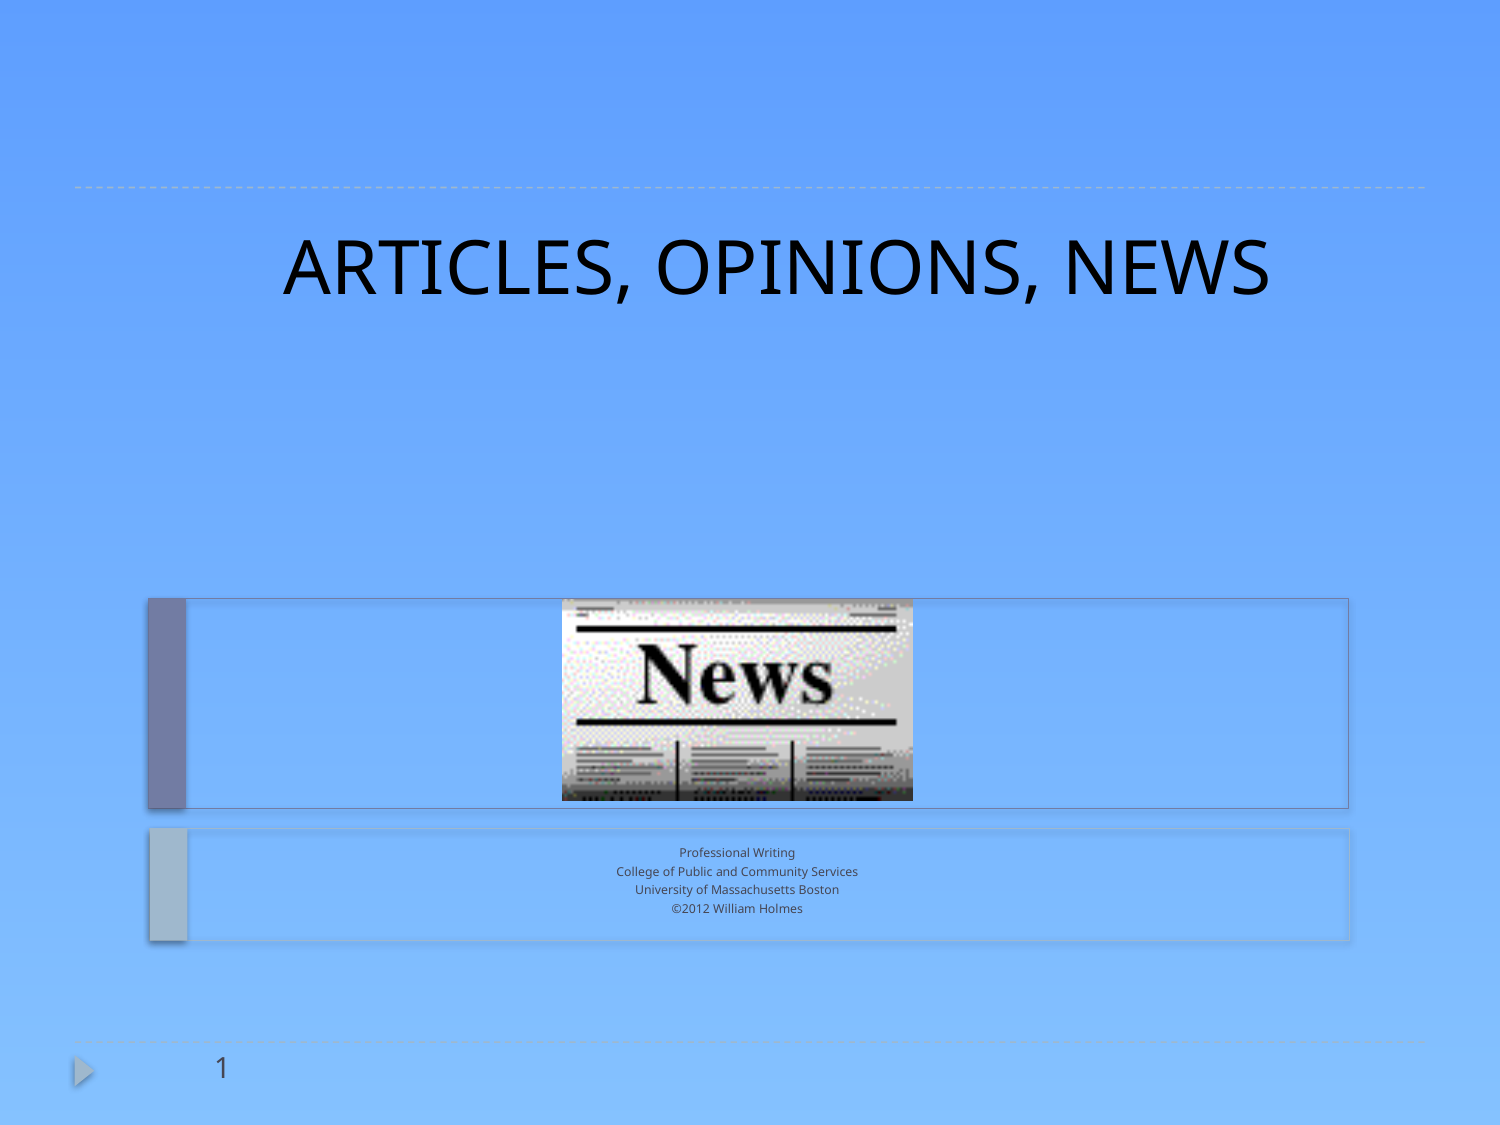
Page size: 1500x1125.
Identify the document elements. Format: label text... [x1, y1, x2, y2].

slide_number 1 [199, 1042, 400, 1103]
title ARTICLES, OPINIONS, NEWS [162, 212, 1288, 375]
picture [562, 599, 913, 801]
subtitle Professional Writing College of Public and Community Services University of Massachusetts Boston ©2012 William Holmes [174, 837, 1300, 925]
